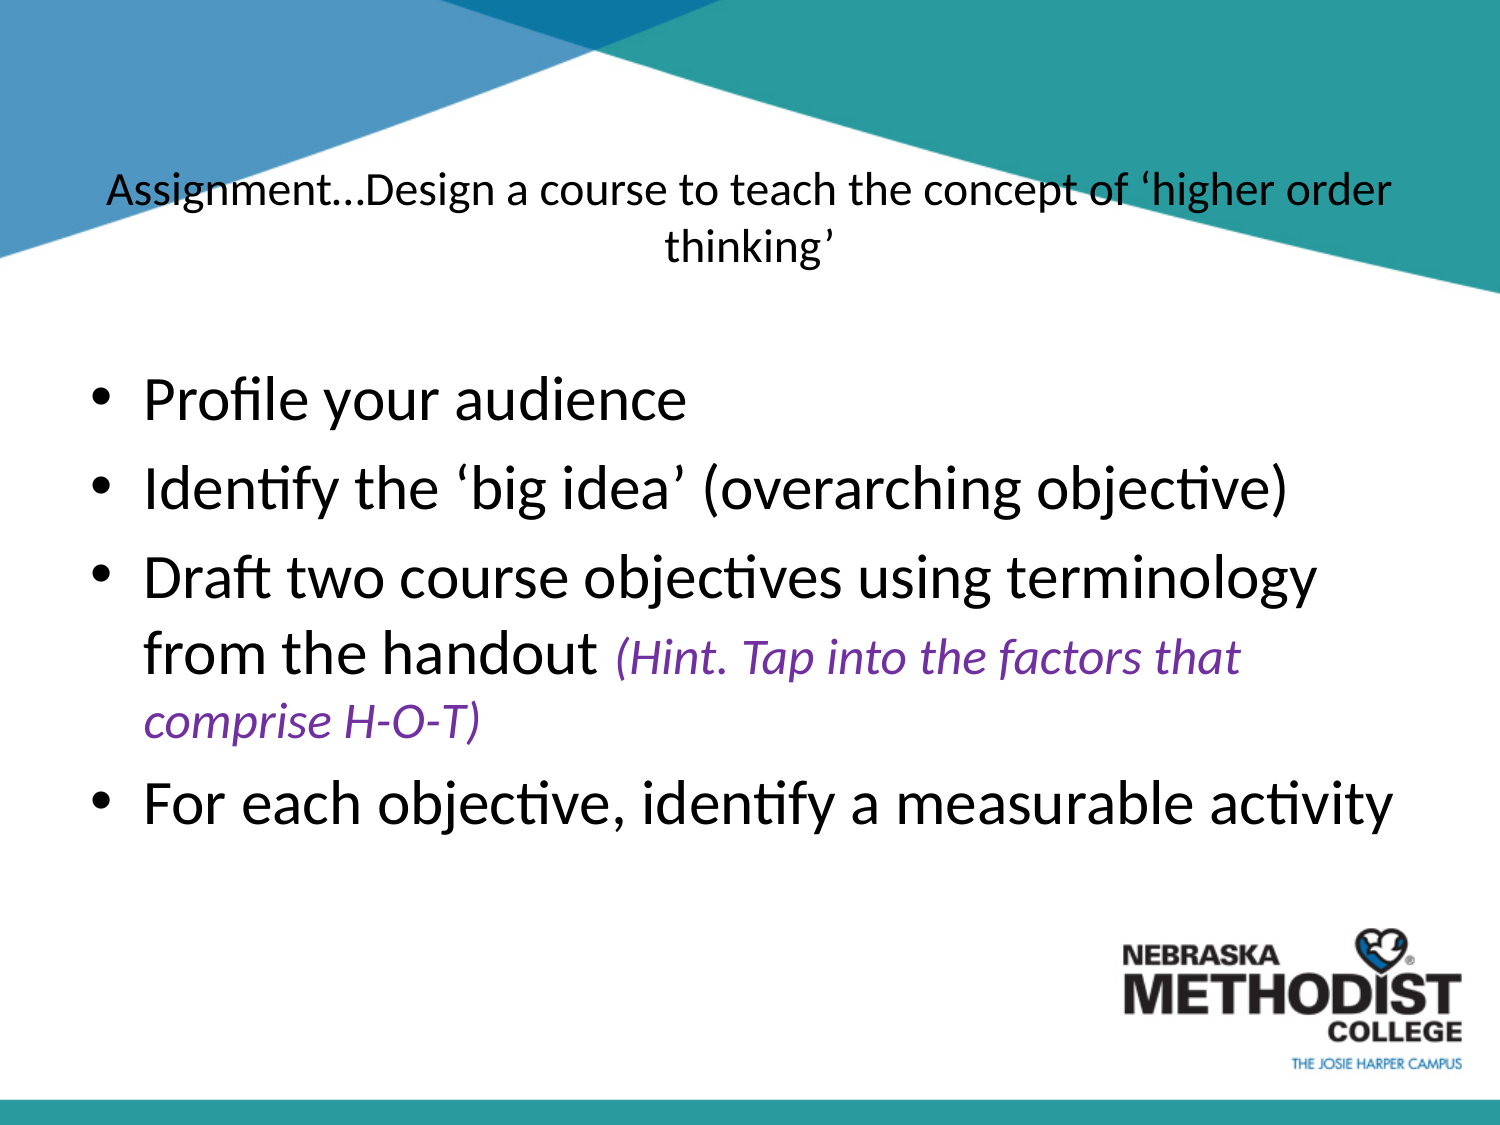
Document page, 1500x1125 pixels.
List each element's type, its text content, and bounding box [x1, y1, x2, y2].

title Assignment…Design a course to teach the concept of ‘higher order thinking’ [75, 149, 1425, 338]
list Profile your audience Identify the ‘big idea’ (overarching objective) Draft two course objectives using terminology from the handout (Hint. Tap into the factors that comprise H-O-T) For each objective, identify a measurable activity [75, 350, 1425, 925]
picture [0, 0, 1500, 1125]
